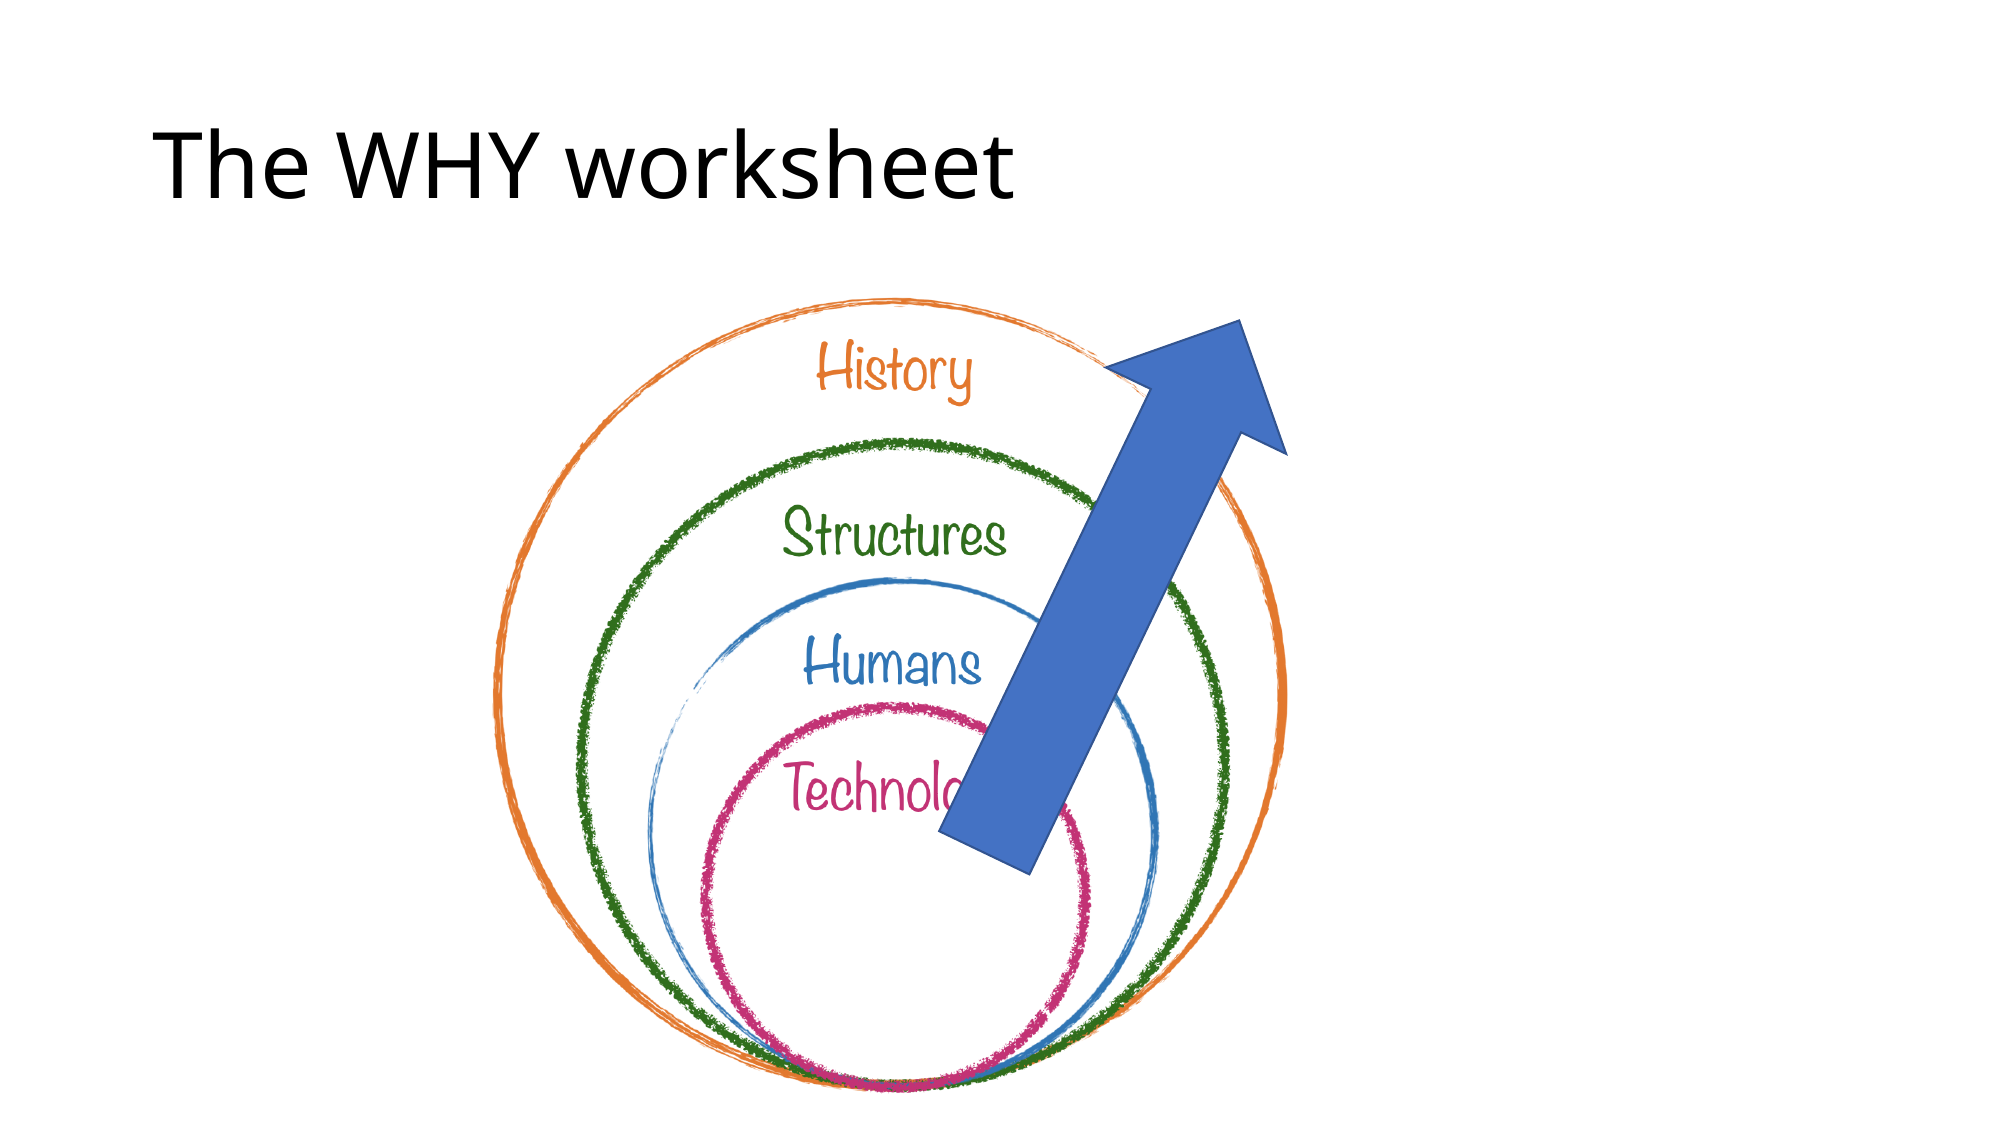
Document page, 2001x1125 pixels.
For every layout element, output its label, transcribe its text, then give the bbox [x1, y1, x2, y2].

picture [479, 277, 1309, 1099]
title The WHY worksheet [137, 59, 1863, 278]
